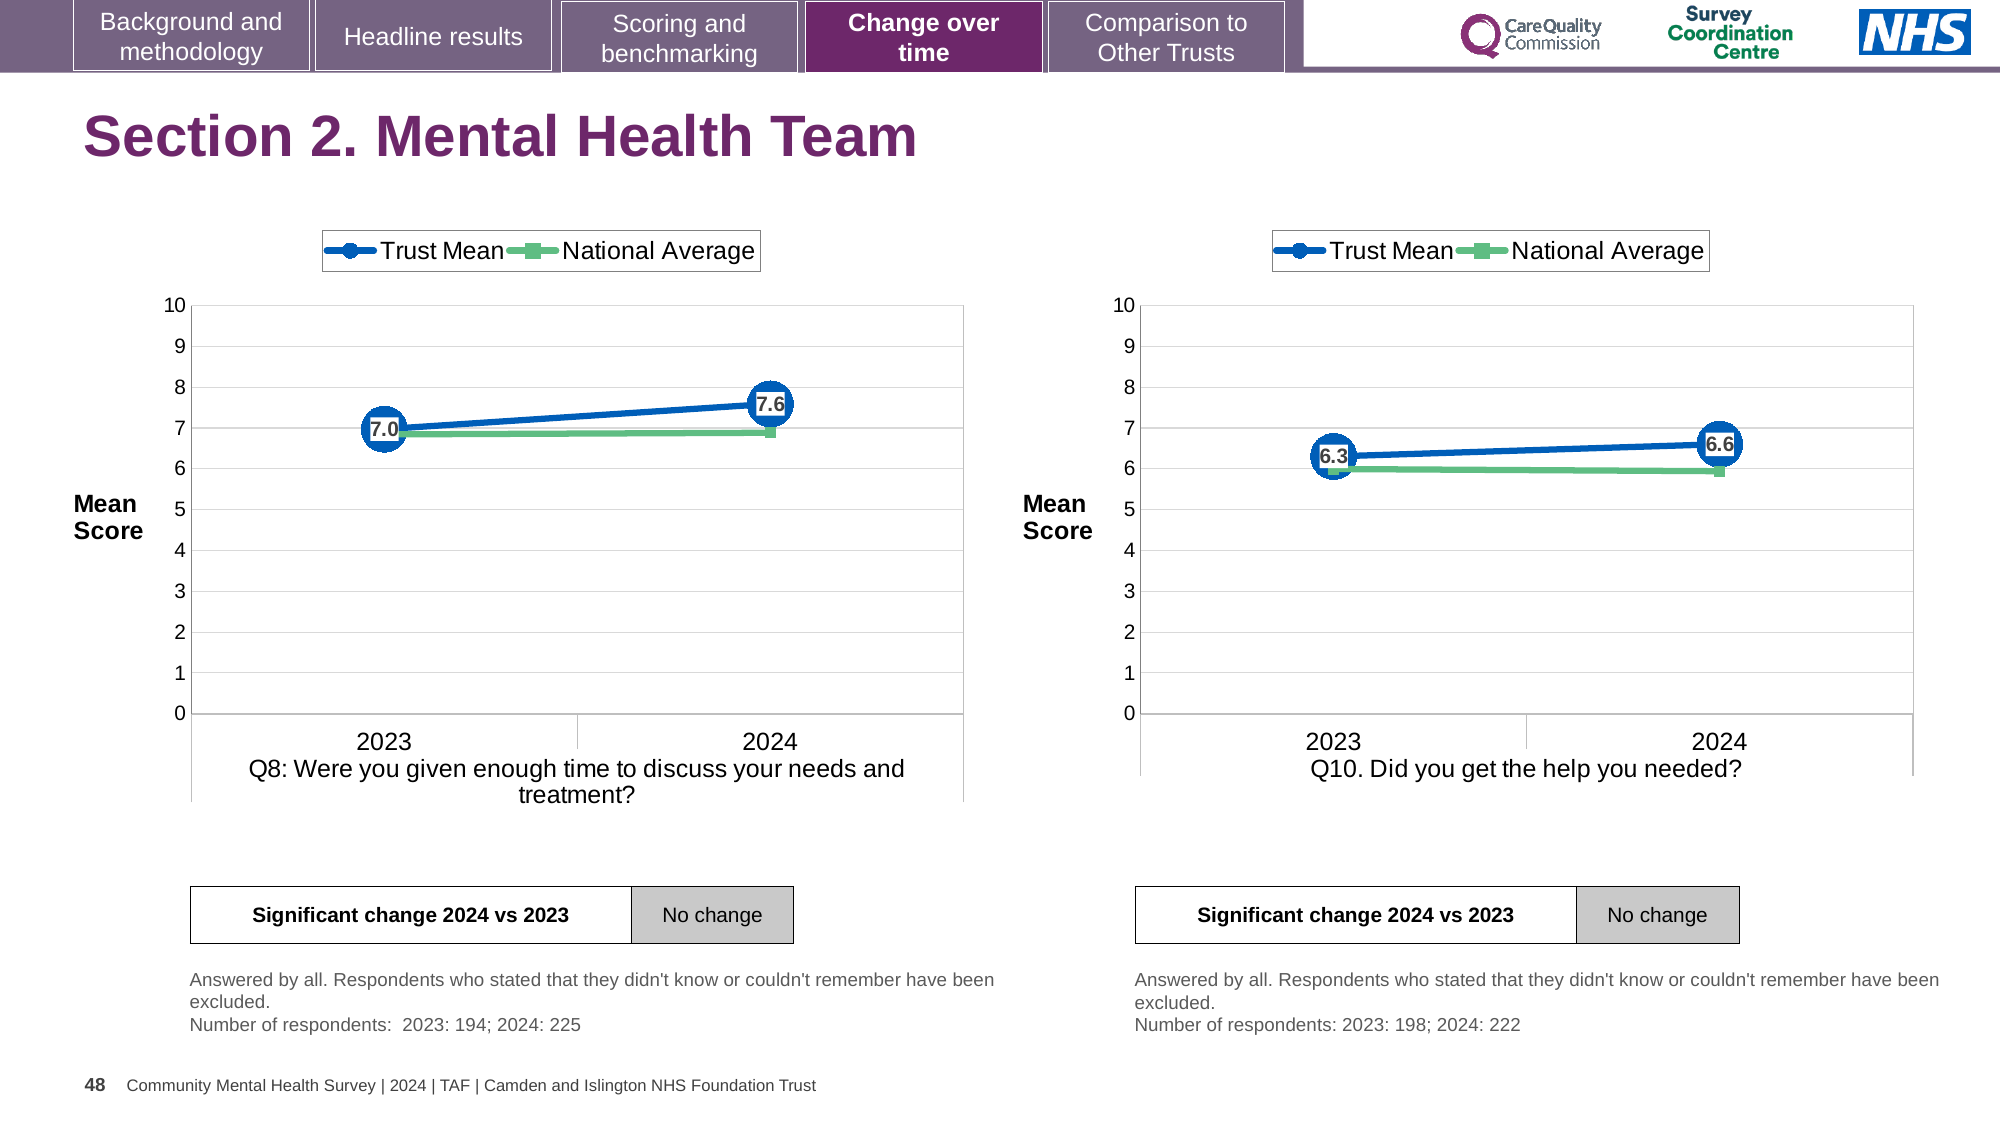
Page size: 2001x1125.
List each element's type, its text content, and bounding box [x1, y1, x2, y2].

picture [1859, 9, 1971, 55]
text_box Answered by all. Respondents who stated that they didn't know or couldn't remember have been excluded. Number of respondents: 2023: 194; 2024: 225 [174, 959, 1039, 1043]
picture [1666, 3, 1794, 61]
table_header No change [1577, 887, 1739, 943]
picture [1460, 13, 1602, 59]
table_header No change [632, 887, 793, 943]
table_header Significant change 2024 vs 2023 [191, 887, 631, 943]
chart [68, 228, 966, 858]
text_box Answered by all. Respondents who stated that they didn't know or couldn't remember have been excluded. Number of respondents: 2023: 198; 2024: 222 [1119, 960, 1984, 1066]
title Section 2. Mental Health Team [68, 83, 1942, 191]
chart [1018, 228, 1916, 858]
text_box 48 [84, 1065, 122, 1125]
table_header Significant change 2024 vs 2023 [1136, 887, 1576, 943]
